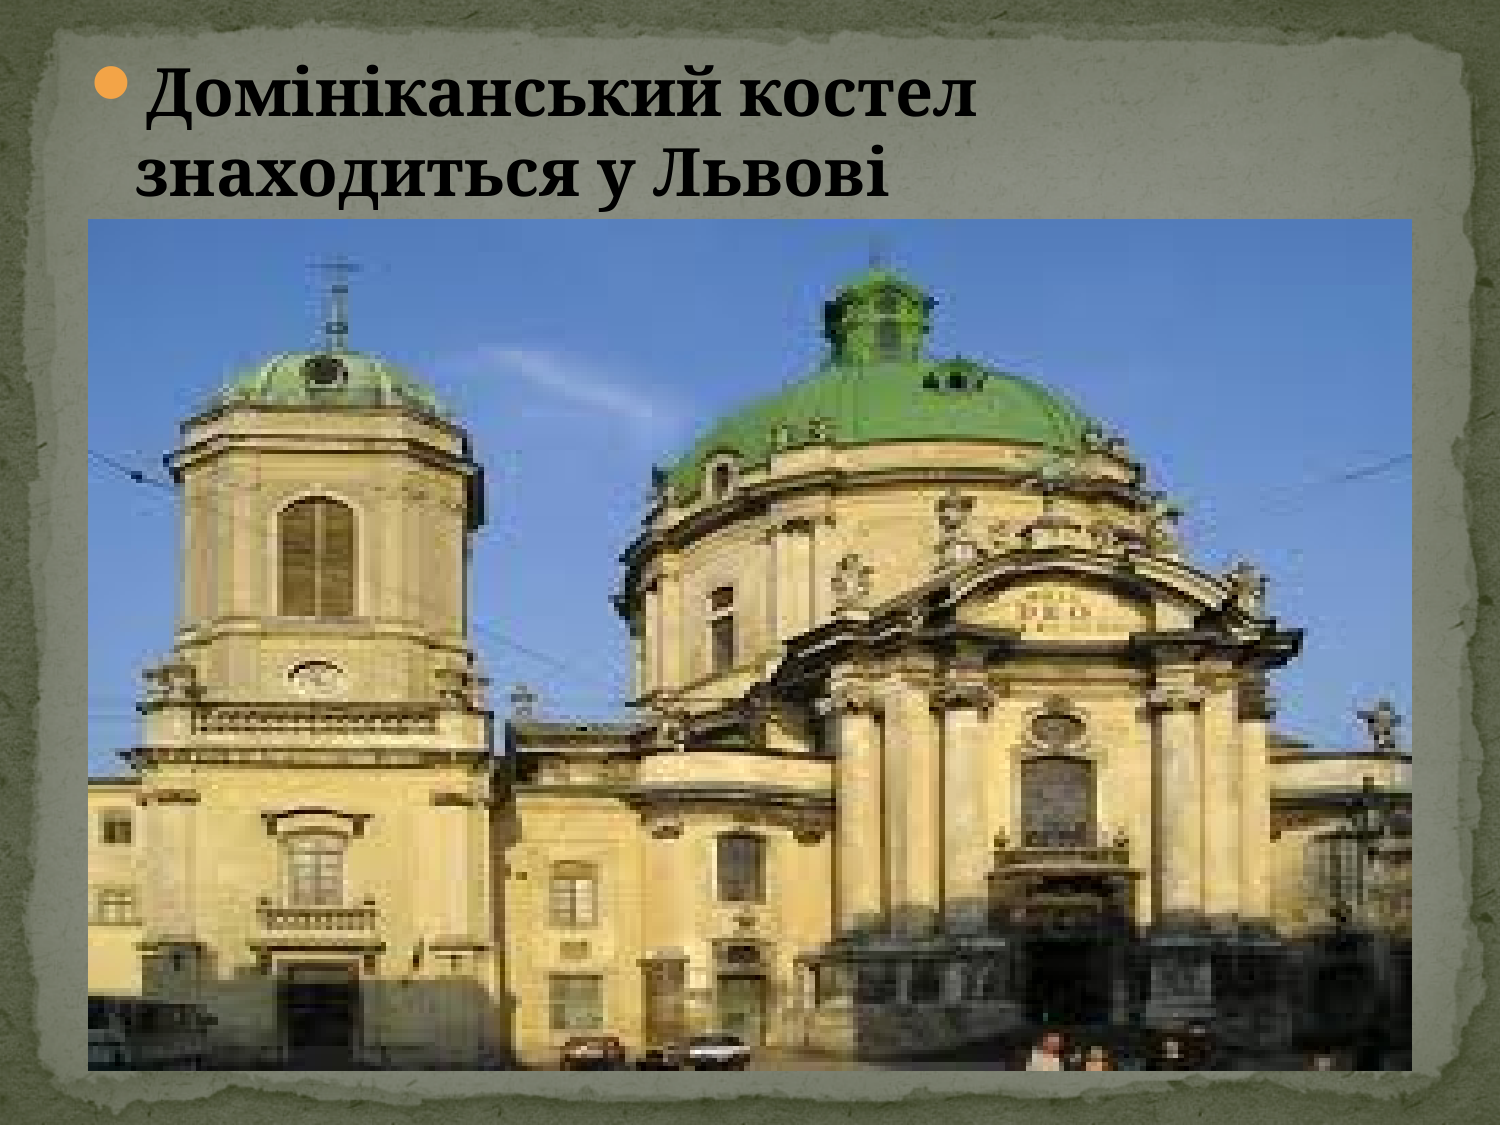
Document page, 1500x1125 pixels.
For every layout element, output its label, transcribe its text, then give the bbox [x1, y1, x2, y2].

list Домініканський костел знаходиться у Львові [75, 42, 1425, 1071]
picture [88, 219, 1412, 1071]
